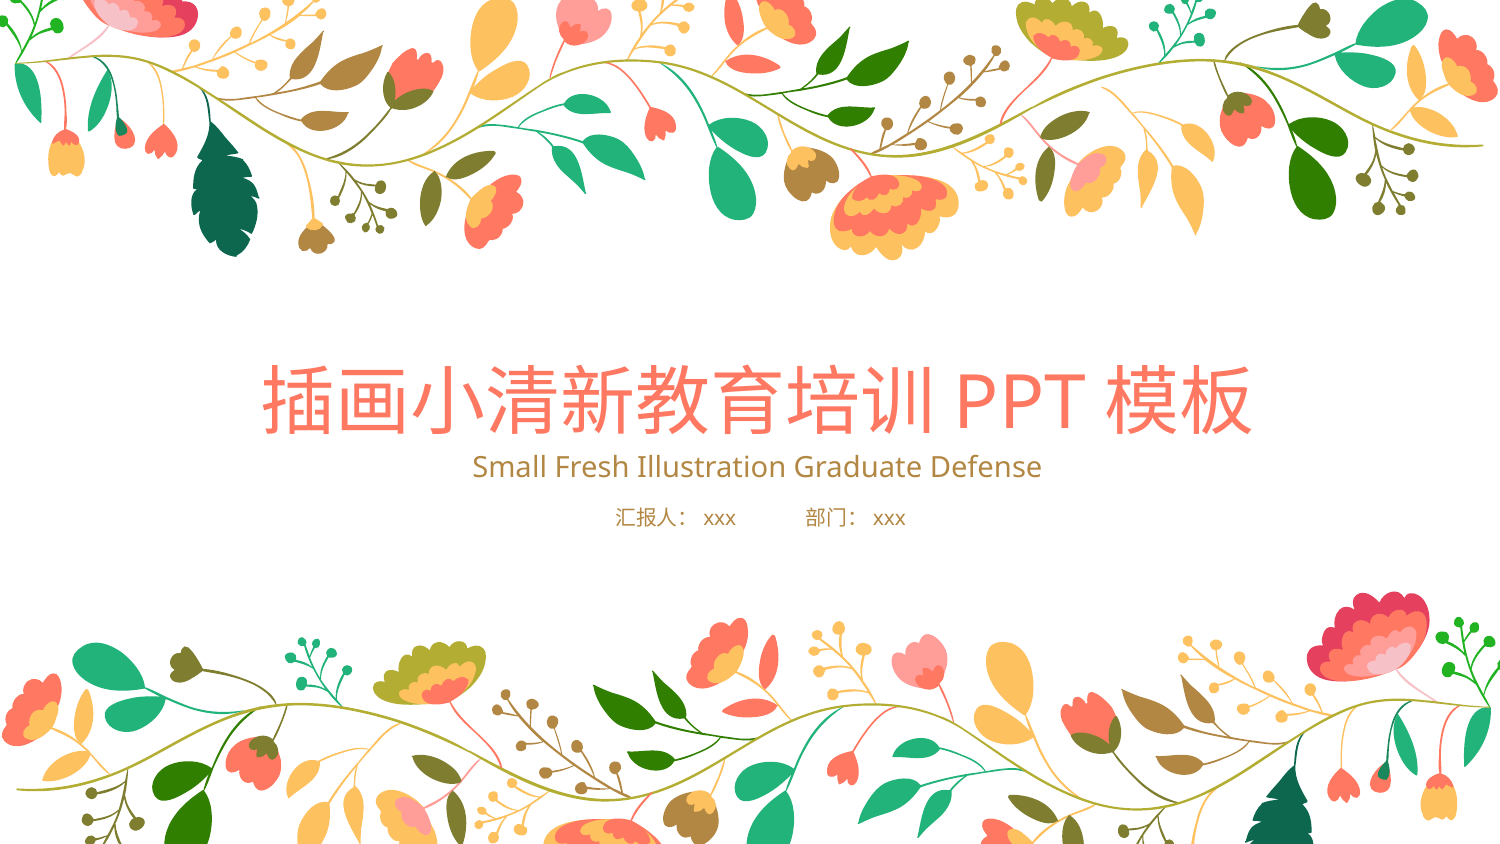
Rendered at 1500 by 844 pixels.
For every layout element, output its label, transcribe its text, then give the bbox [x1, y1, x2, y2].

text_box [603, 497, 918, 538]
text_box 插画小清新教育培训PPT模板 [246, 346, 1270, 451]
text_box Small Fresh Illustration Graduate Defense [457, 441, 1058, 491]
